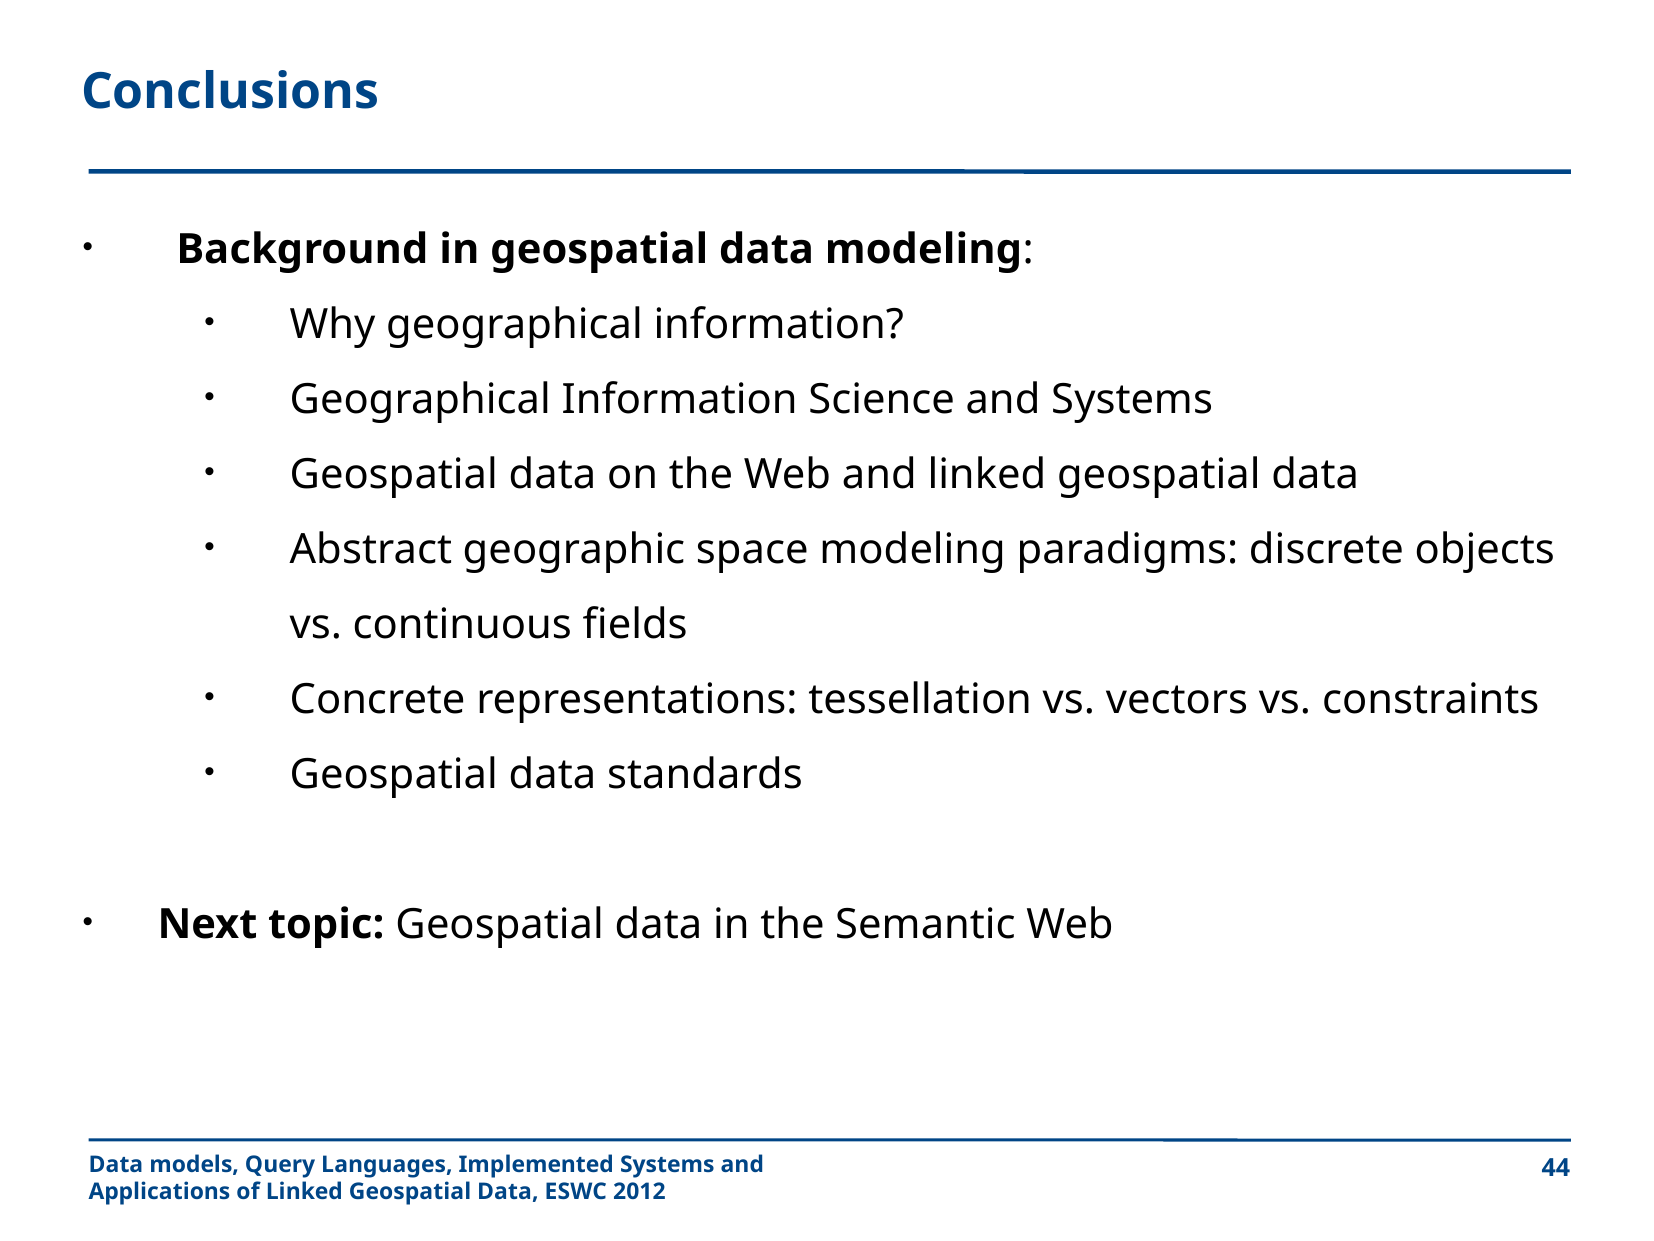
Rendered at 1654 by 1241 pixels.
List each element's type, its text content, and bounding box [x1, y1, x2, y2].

text_box Background in geospatial data modeling: Why geographical information? Geographical Information Science and Systems Geospatial data on the Web and linked geospatial data Abstract geographic space modeling paradigms: discrete objects vs. continuous fields Concrete representations: tessellation vs. vectors vs. constraints Geospatial data standards Next topic: Geospatial data in the Semantic Web [82, 194, 1571, 1140]
text_box Conclusions [81, 50, 1477, 131]
text_box 44 [1185, 1151, 1571, 1216]
